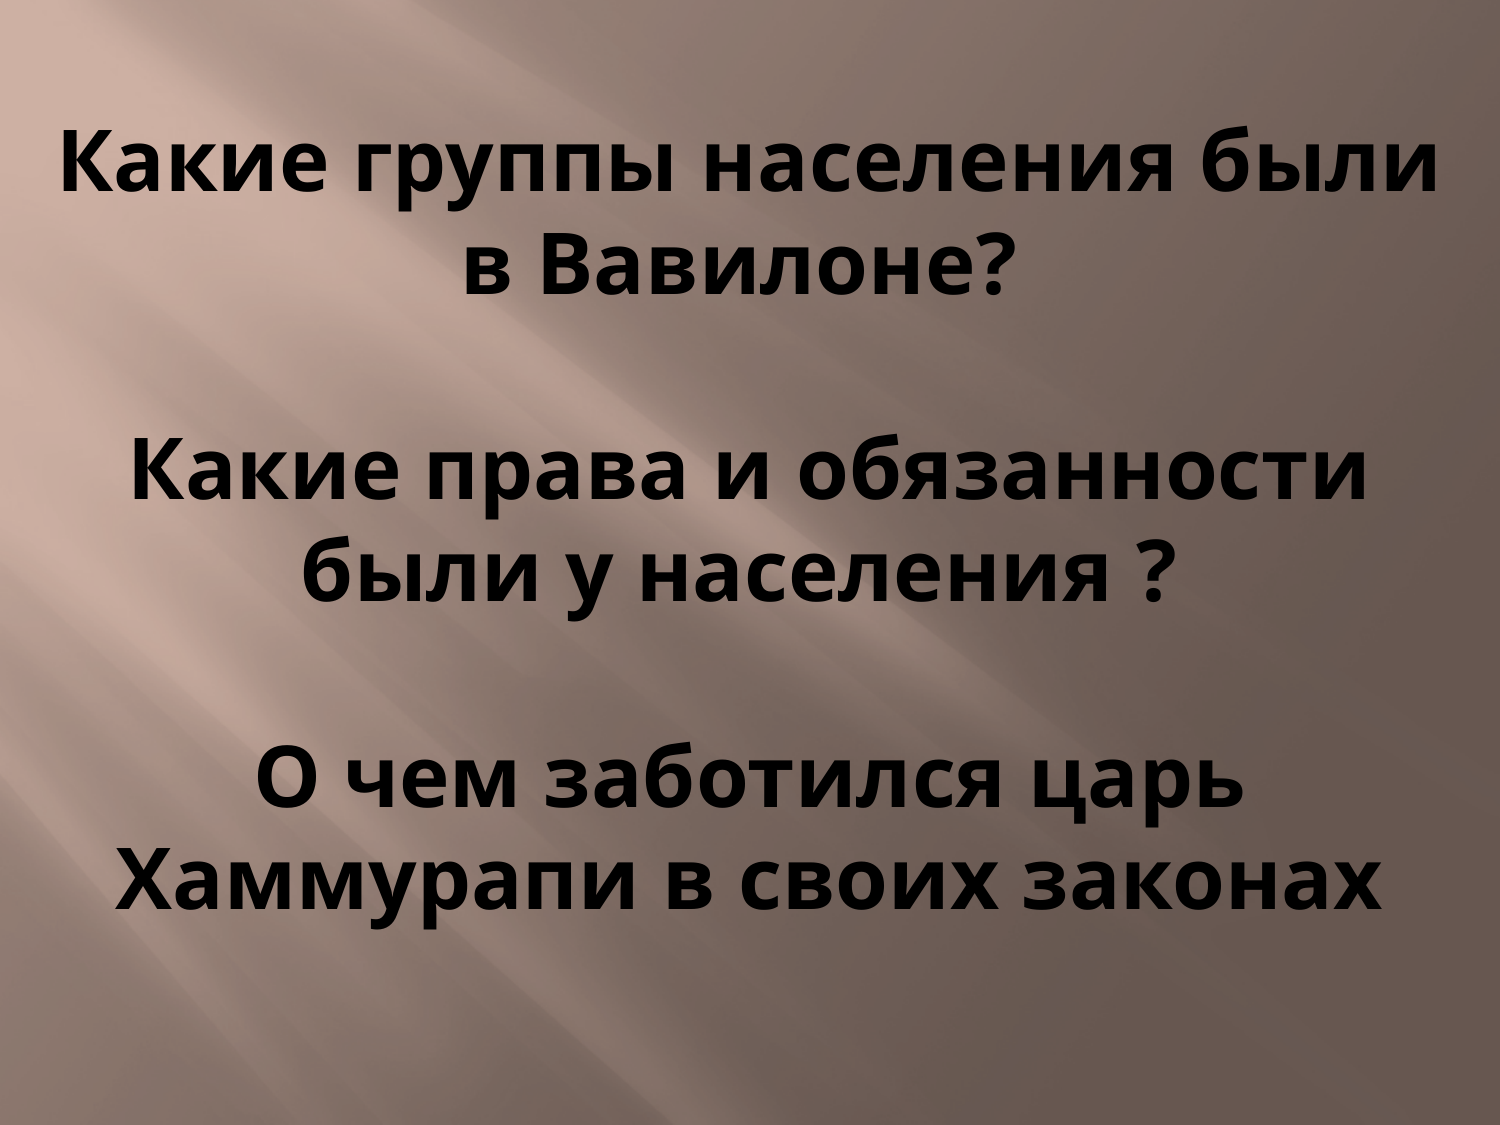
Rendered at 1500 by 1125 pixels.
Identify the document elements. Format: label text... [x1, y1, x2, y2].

title Какие группы населения были в Вавилоне? Какие права и обязанности были у населения ? О чем заботился царь Хаммурапи в своих законах [17, 45, 1483, 988]
